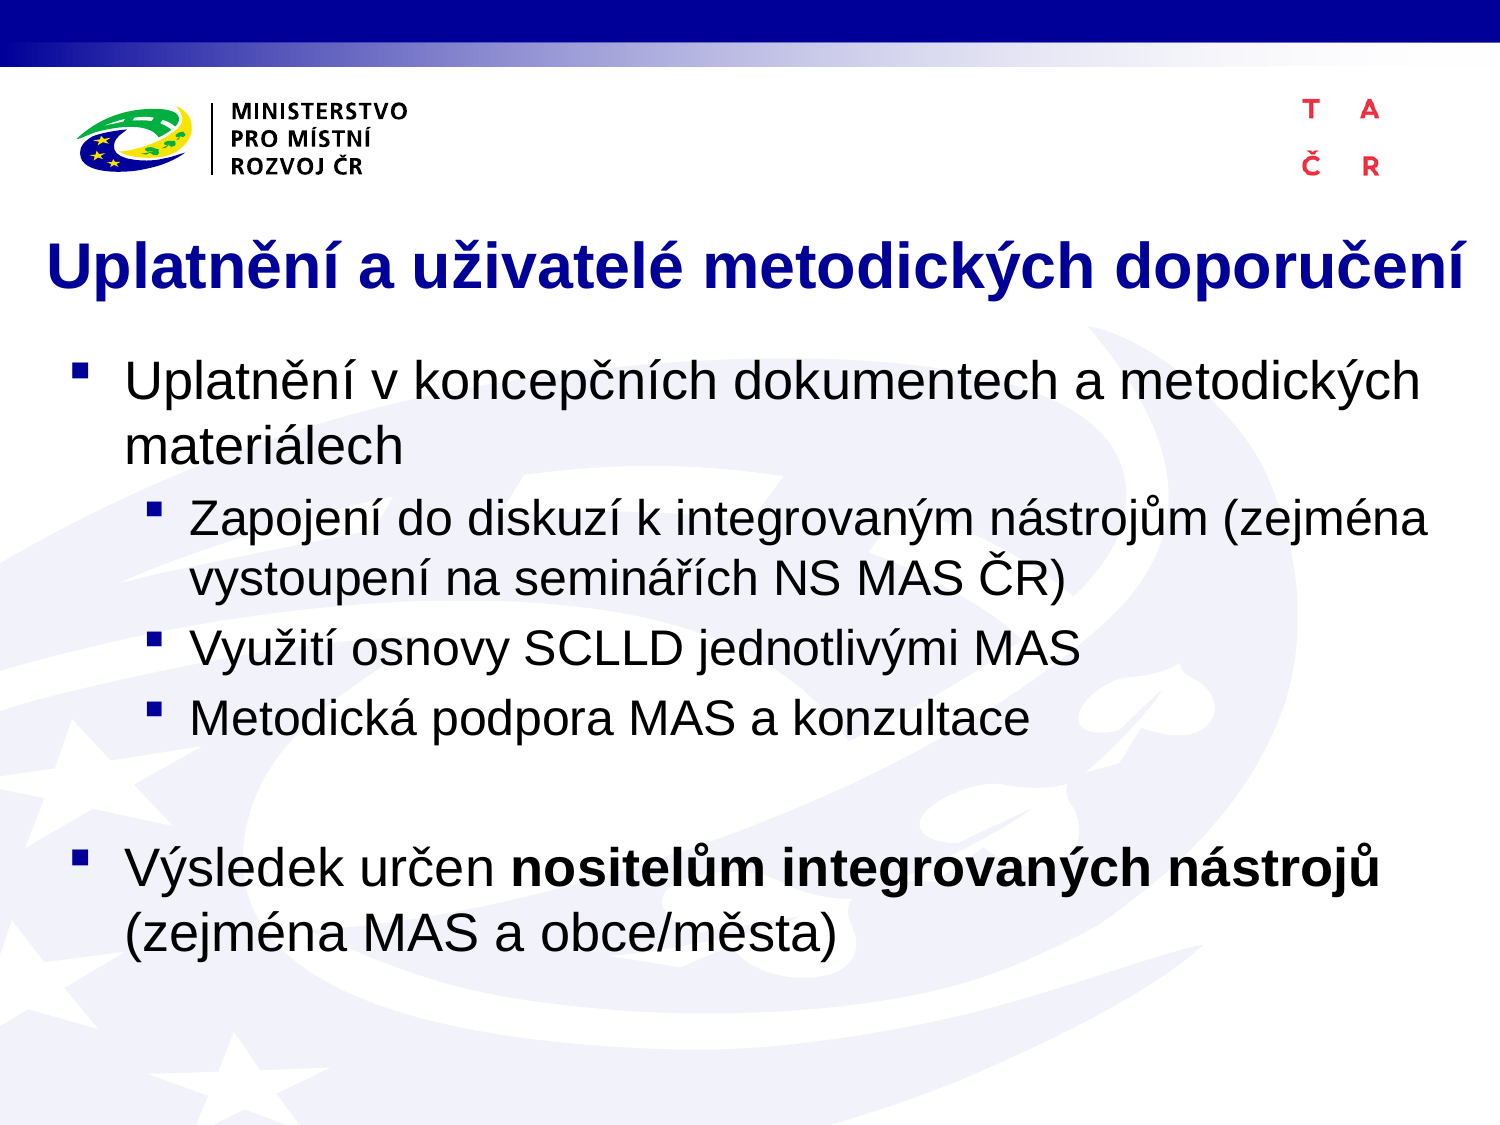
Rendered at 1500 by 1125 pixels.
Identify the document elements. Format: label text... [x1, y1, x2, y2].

list Uplatnění v koncepčních dokumentech a metodických materiálech Zapojení do diskuzí k integrovaným nástrojům (zejména vystoupení na seminářích NS MAS ČR) Využití osnovy SCLLD jednotlivými MAS Metodická podpora MAS a konzultace Výsledek určen nositelům integrovaných nástrojů (zejména MAS a obce/města) [53, 338, 1447, 1059]
title Uplatnění a uživatelé metodických doporučení [29, 216, 1483, 300]
picture [1269, 66, 1412, 209]
